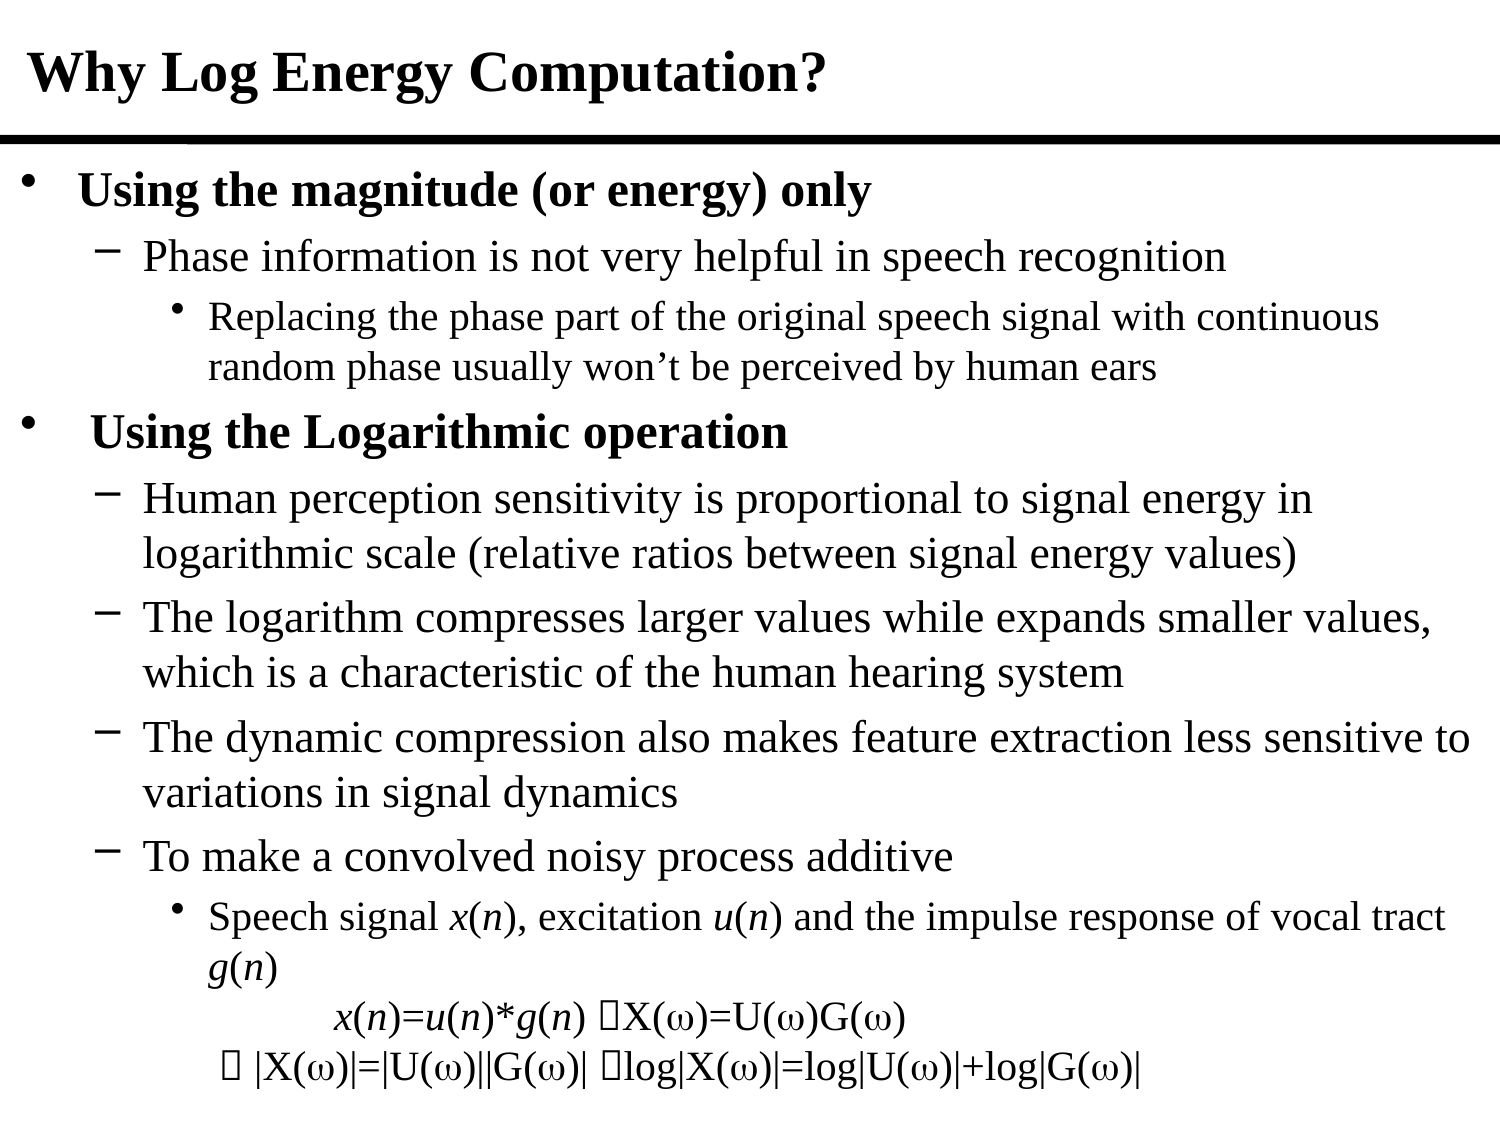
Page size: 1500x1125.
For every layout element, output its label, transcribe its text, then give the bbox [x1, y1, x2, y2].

list Using the magnitude (or energy) only Phase information is not very helpful in speech recognition Replacing the phase part of the original speech signal with continuous random phase usually won’t be perceived by human ears Using the Logarithmic operation Human perception sensitivity is proportional to signal energy in logarithmic scale (relative ratios between signal energy values) The logarithm compresses larger values while expands smaller values, which is a characteristic of the human hearing system The dynamic compression also makes feature extraction less sensitive to variations in signal dynamics To make a convolved noisy process additive Speech signal x(n), excitation u(n) and the impulse response of vocal tract g(n) x(n)=u(n)*g(n) X()=U()G()  |X()|=|U()||G()| log|X()|=log|U()|+log|G()| [5, 148, 1500, 1097]
title Why Log Energy Computation? [11, 11, 1488, 124]
